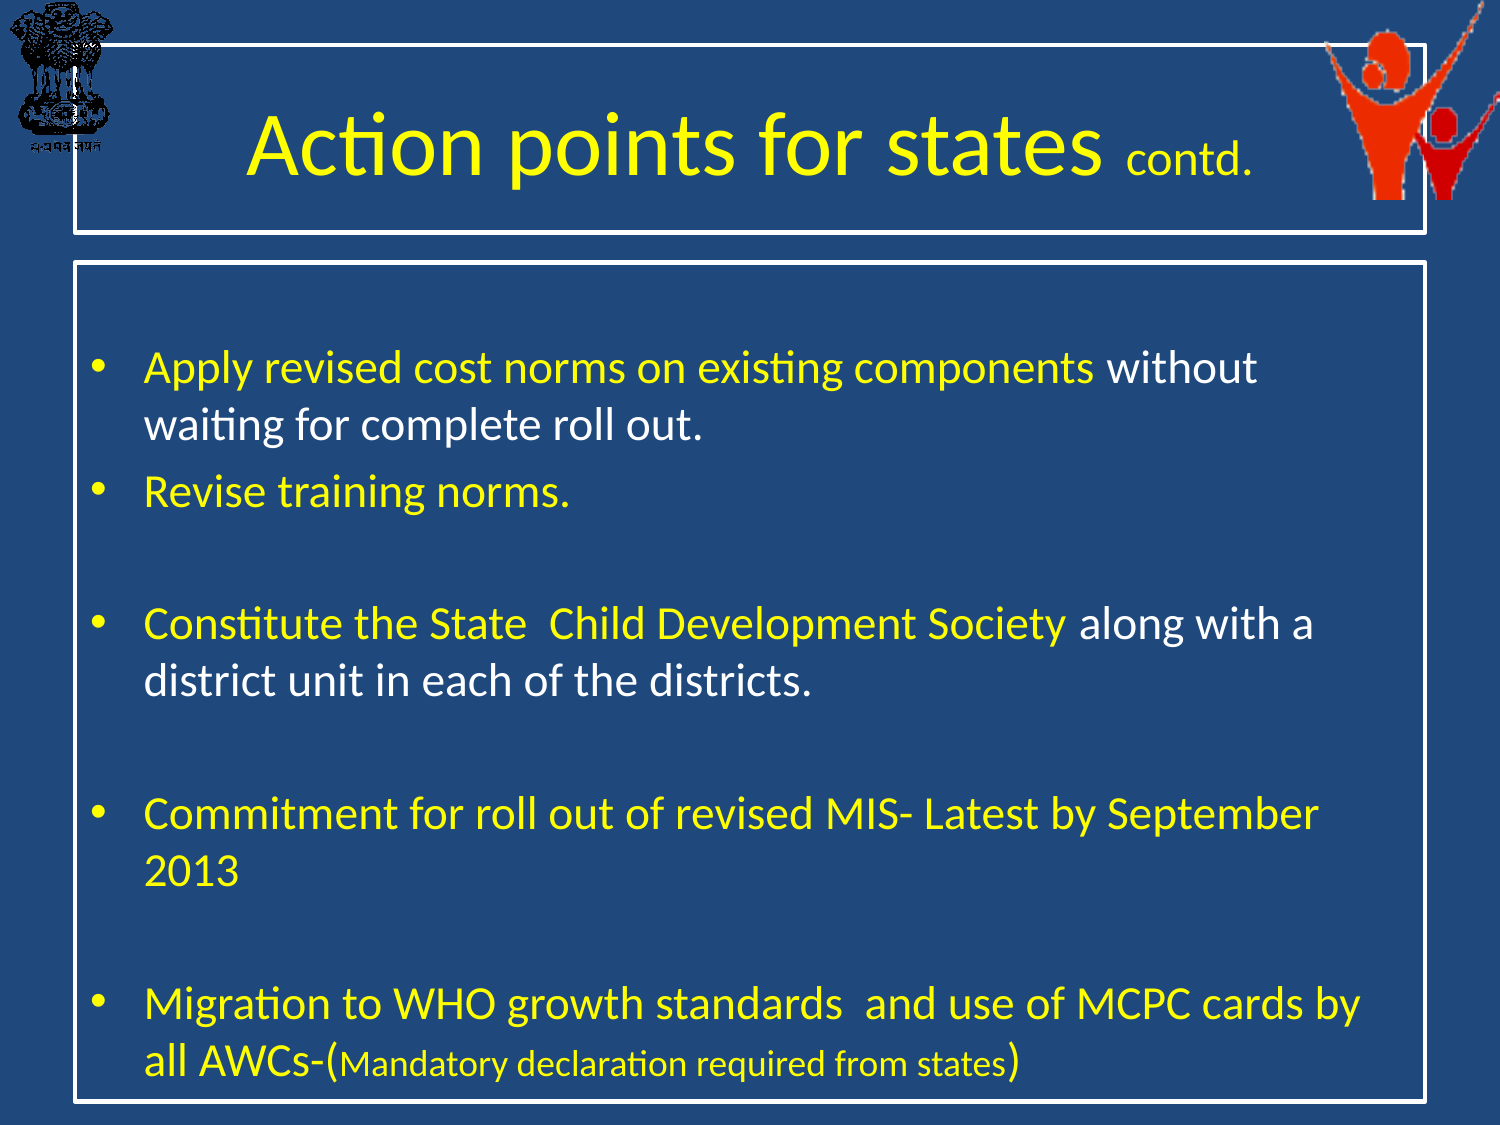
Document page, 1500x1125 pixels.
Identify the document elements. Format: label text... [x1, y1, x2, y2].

picture [0, 0, 130, 162]
list Apply revised cost norms on existing components without waiting for complete roll out. Revise training norms. Constitute the State Child Development Society along with a district unit in each of the districts. Commitment for roll out of revised MIS- Latest by September 2013 Migration to WHO growth standards and use of MCPC cards by all AWCs-(Mandatory declaration required from states) [75, 262, 1425, 1102]
picture [1323, 0, 1500, 200]
title Action points for states contd. [75, 45, 1425, 233]
